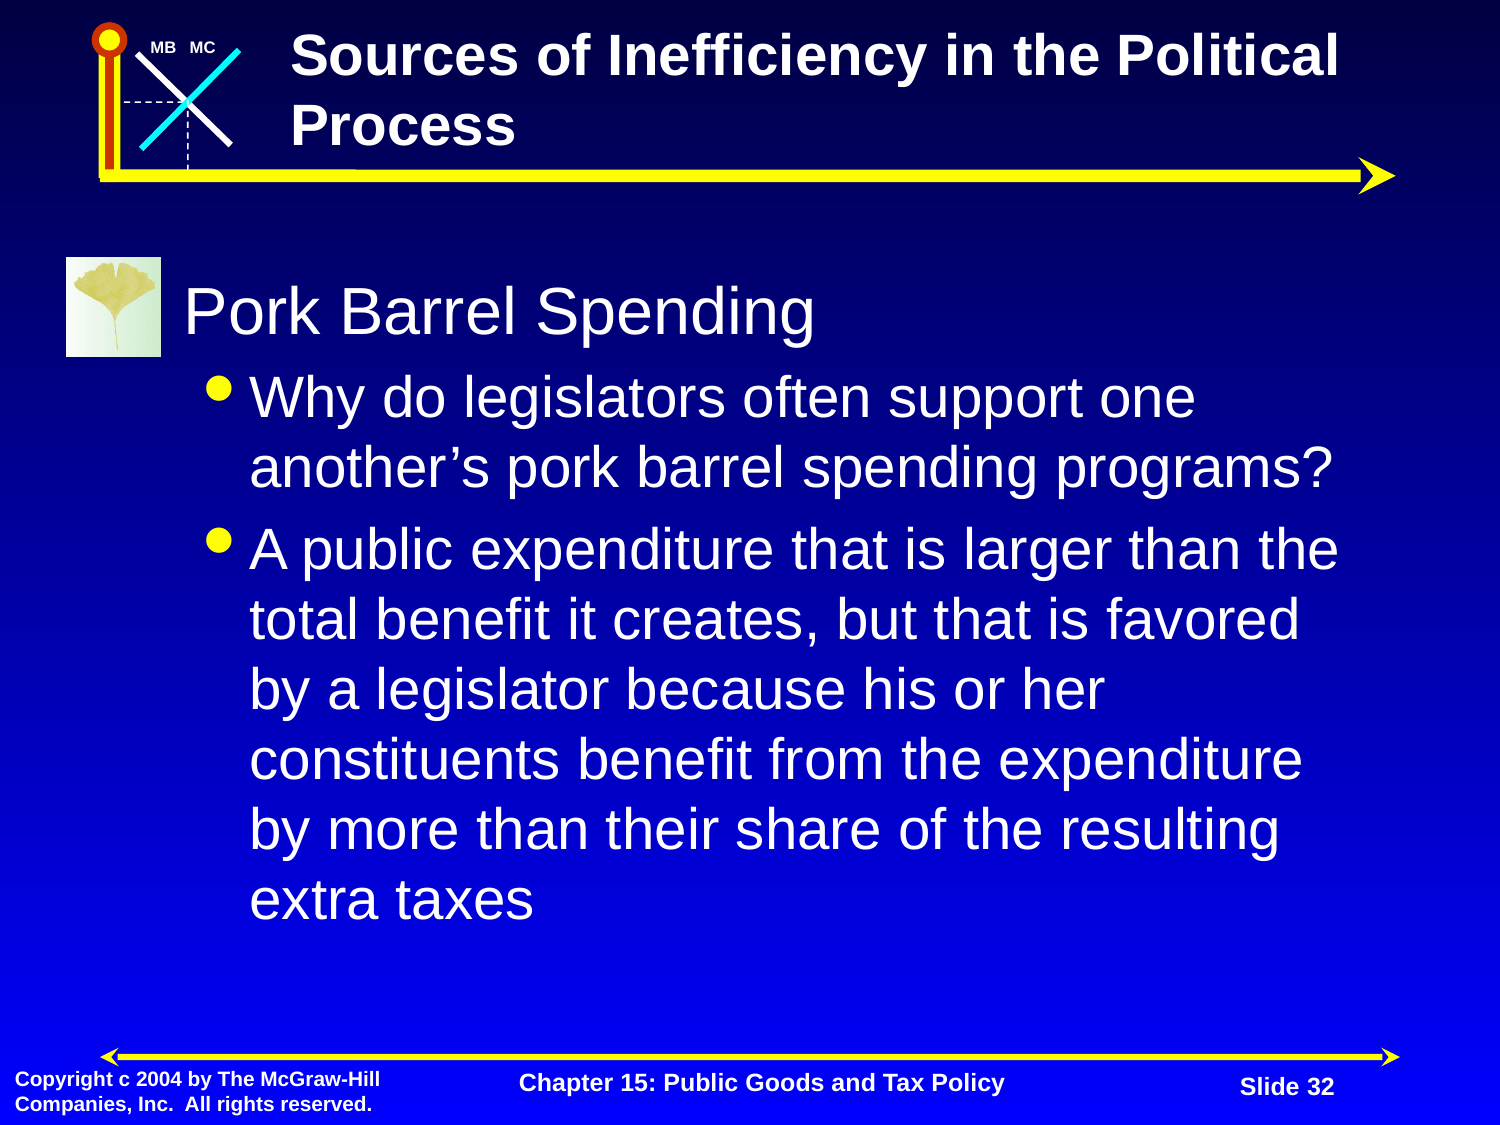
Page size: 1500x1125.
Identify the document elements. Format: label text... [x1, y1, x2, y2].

footer Chapter 15: Public Goods and Tax Policy [462, 1058, 1063, 1100]
list Pork Barrel Spending Why do legislators often support one another’s pork barrel spending programs? A public expenditure that is larger than the total benefit it creates, but that is favored by a legislator because his or her constituents benefit from the expenditure by more than their share of the resulting extra taxes [112, 260, 1388, 936]
title Sources of Inefficiency in the Political Process [275, 31, 1388, 144]
slide_number Slide 32 [1149, 1062, 1350, 1100]
picture [66, 257, 161, 357]
